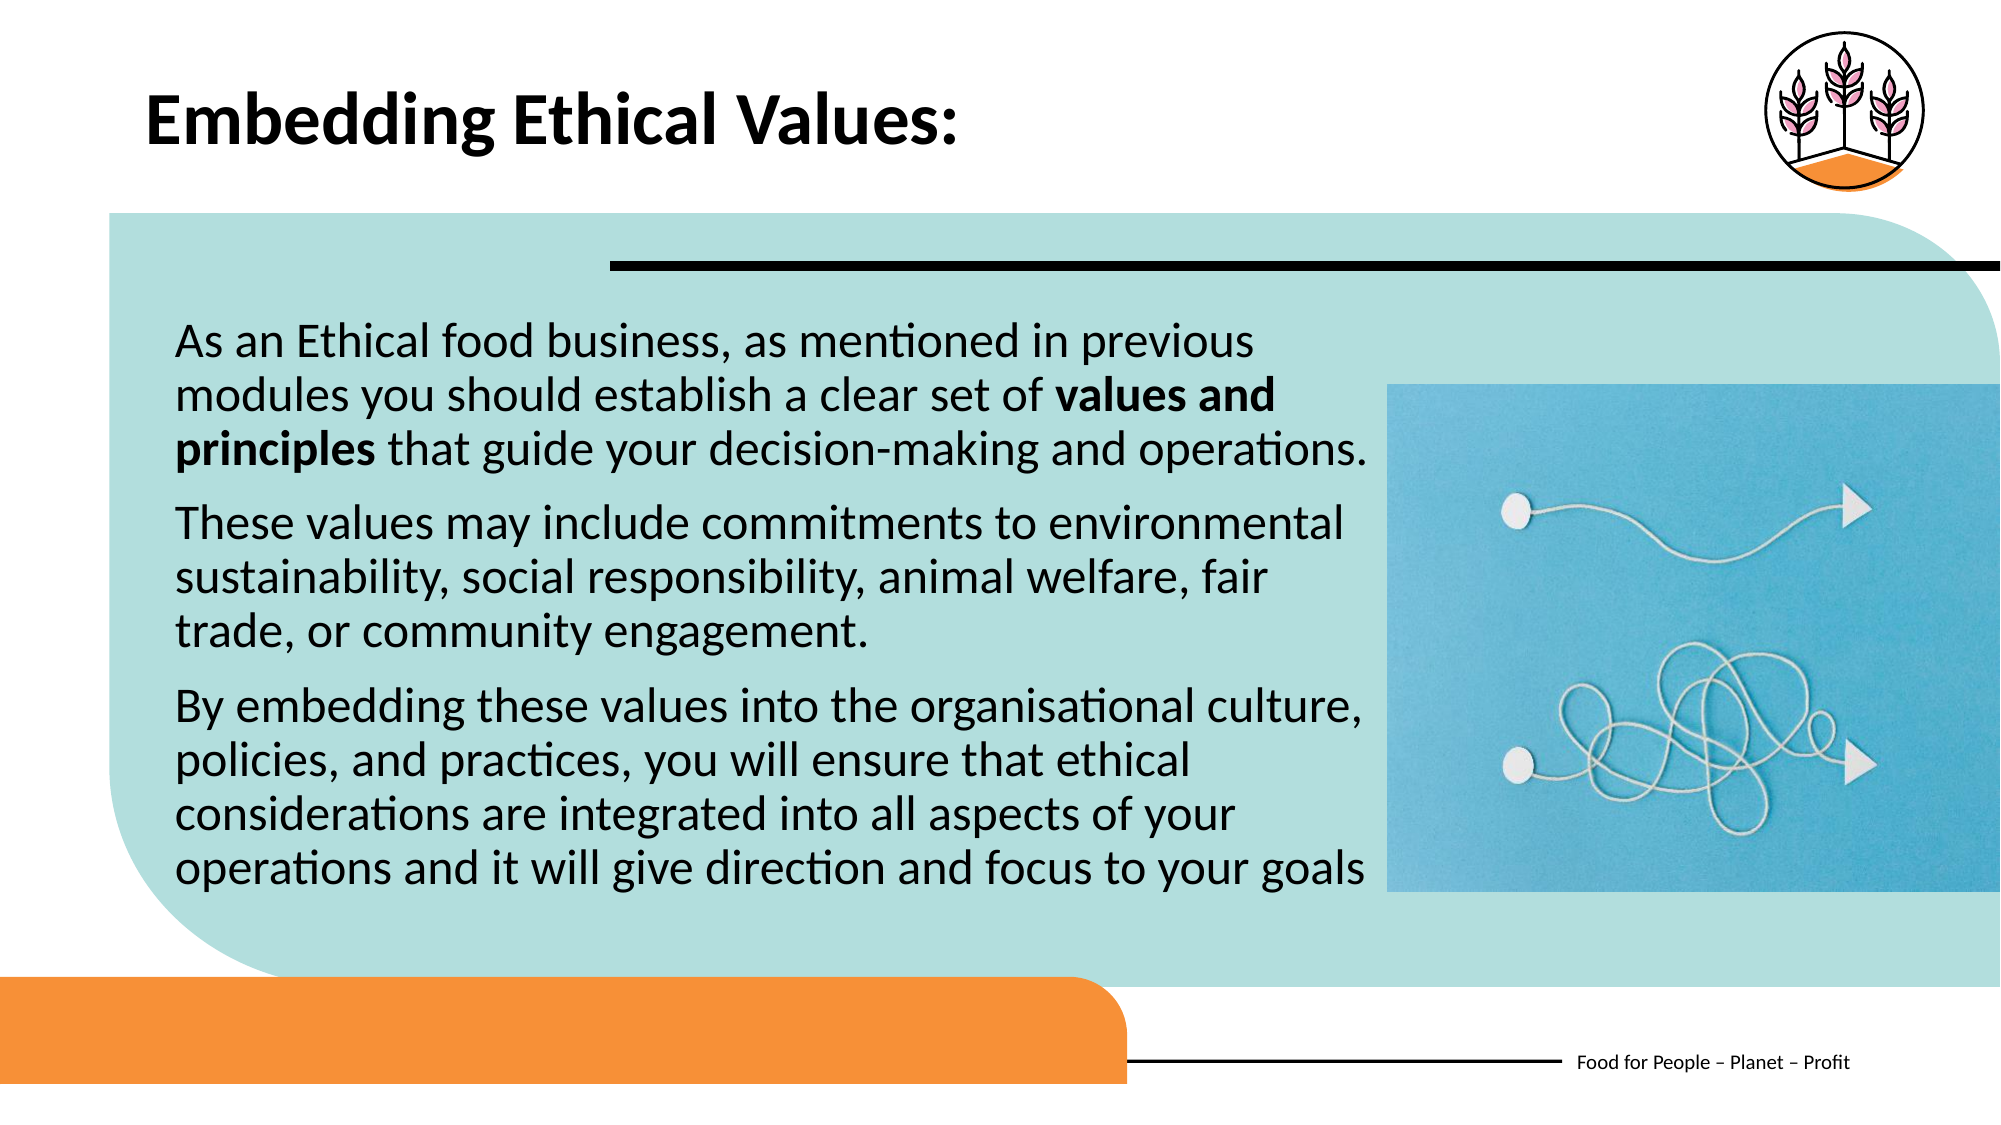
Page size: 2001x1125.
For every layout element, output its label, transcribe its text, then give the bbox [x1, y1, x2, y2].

list As an Ethical food business, as mentioned in previous modules you should establish a clear set of values and principles that guide your decision-making and operations. These values may include commitments to environmental sustainability, social responsibility, animal welfare, fair trade, or community engagement. By embedding these values into the organisational culture, policies, and practices, you will ensure that ethical considerations are integrated into all aspects of your operations and it will give direction and focus to your goals [160, 306, 1388, 872]
picture [1387, 384, 2000, 892]
list Embedding Ethical Values: [130, 72, 1869, 205]
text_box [1764, 31, 1925, 192]
